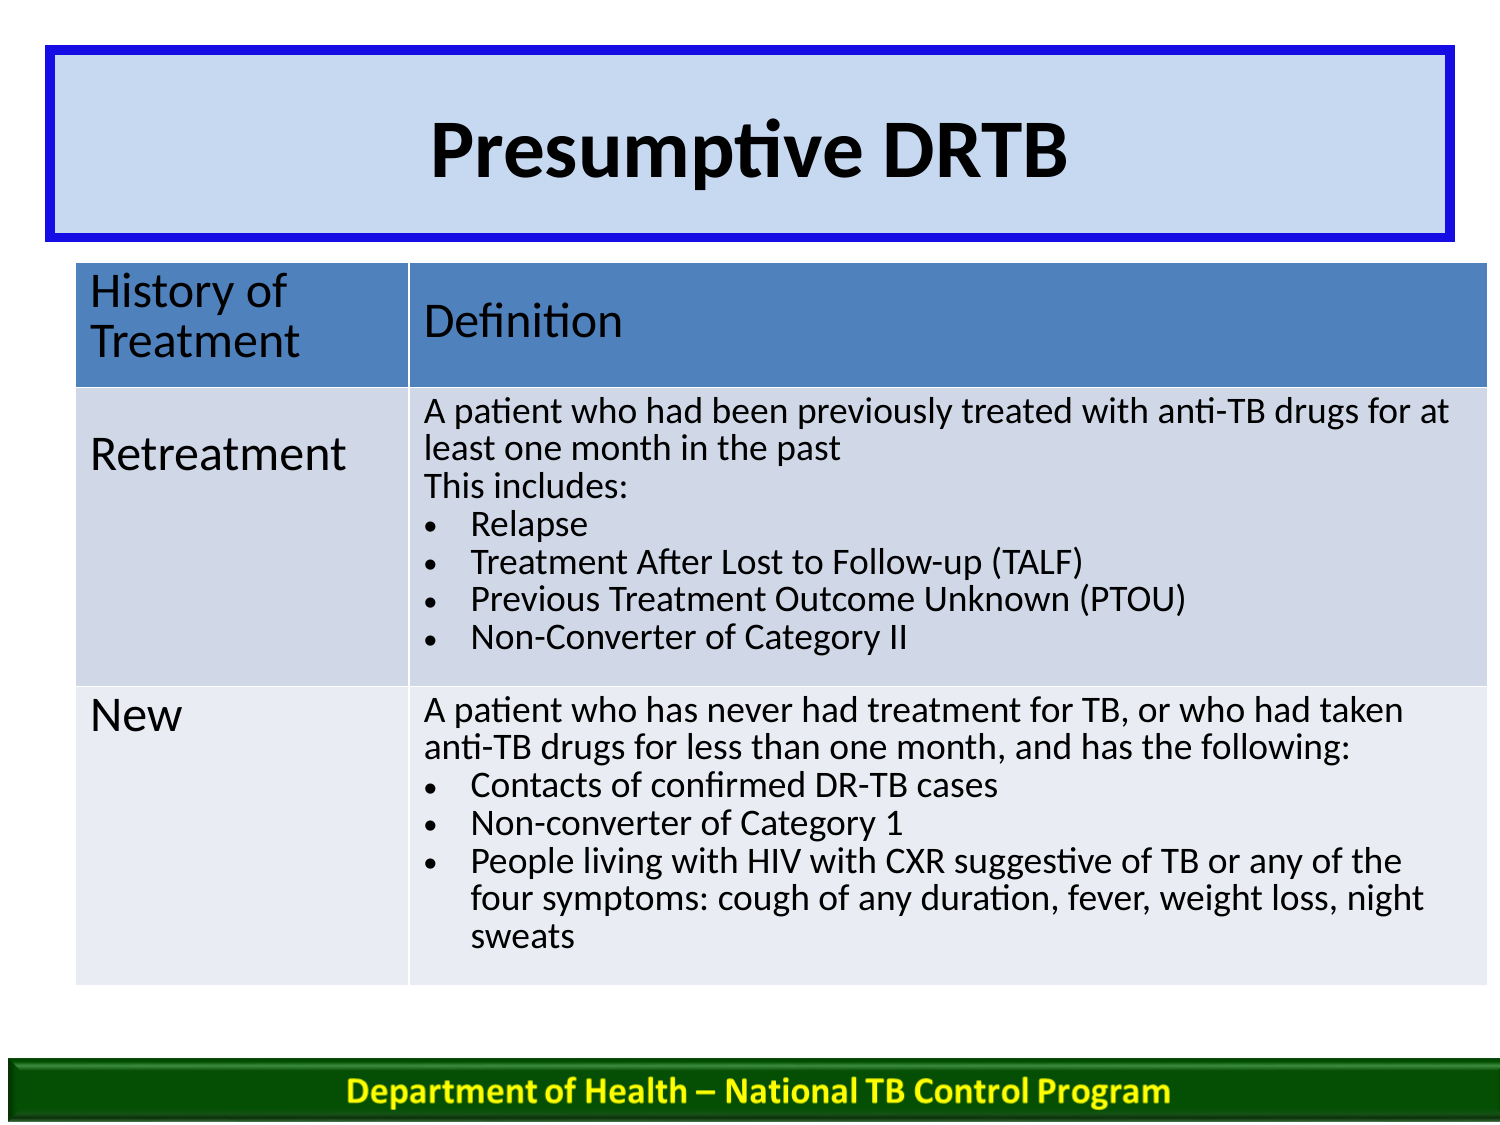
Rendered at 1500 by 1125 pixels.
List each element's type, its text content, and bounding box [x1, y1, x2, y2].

table_cell A patient who had been previously treated with anti-TB drugs for at least one month in the past This includes: Relapse Treatment After Lost to Follow-up (TALF) Previous Treatment Outcome Unknown (PTOU) Non-Converter of Category II [410, 388, 1487, 686]
table_header History of Treatment [76, 263, 408, 387]
text_box Presumptive DRTB [50, 50, 1450, 238]
table_header Definition [410, 263, 1487, 387]
table_cell New [76, 687, 408, 985]
table_cell Retreatment [76, 388, 408, 686]
picture [5, 1054, 1500, 1125]
table_cell A patient who has never had treatment for TB, or who had taken anti-TB drugs for less than one month, and has the following: Contacts of confirmed DR-TB cases Non-converter of Category 1 People living with HIV with CXR suggestive of TB or any of the four symptoms: cough of any duration, fever, weight loss, night sweats [410, 687, 1487, 985]
